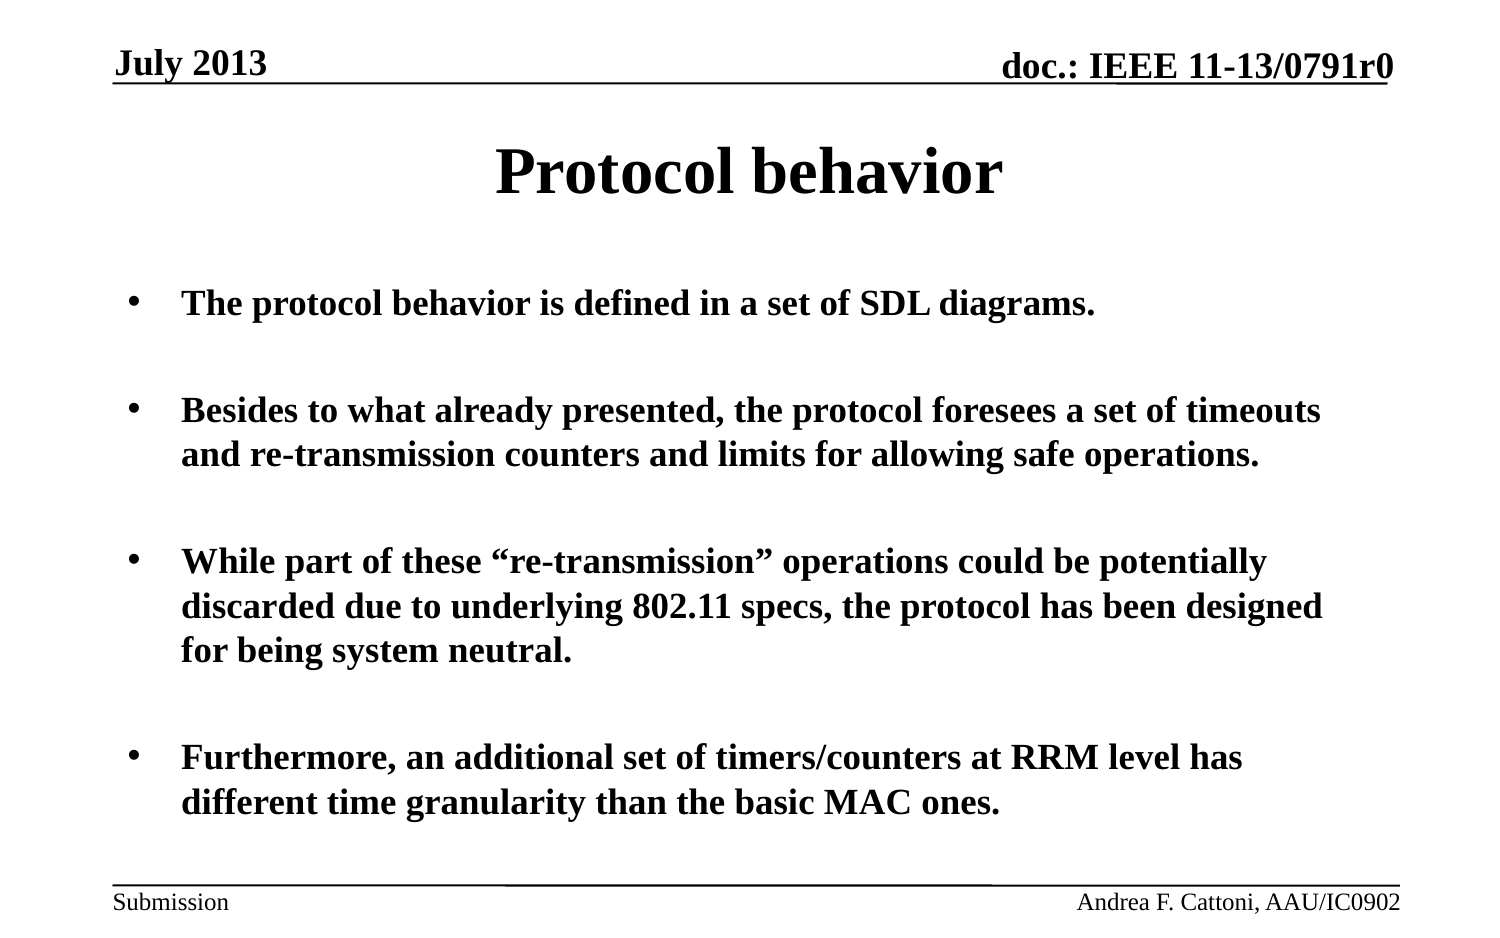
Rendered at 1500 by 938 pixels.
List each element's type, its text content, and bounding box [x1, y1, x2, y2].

footer Andrea F. Cattoni, AAU/IC0902 [878, 884, 1402, 911]
list The protocol behavior is defined in a set of SDL diagrams. Besides to what already presented, the protocol foresees a set of timeouts and re-transmission counters and limits for allowing safe operations. While part of these “re-transmission” operations could be potentially discarded due to underlying 802.11 specs, the protocol has been designed for being system neutral. Furthermore, an additional set of timers/counters at RRM level has different time granularity than the basic MAC ones. [112, 270, 1388, 834]
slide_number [114, 45, 423, 84]
title Protocol behavior [112, 93, 1388, 240]
